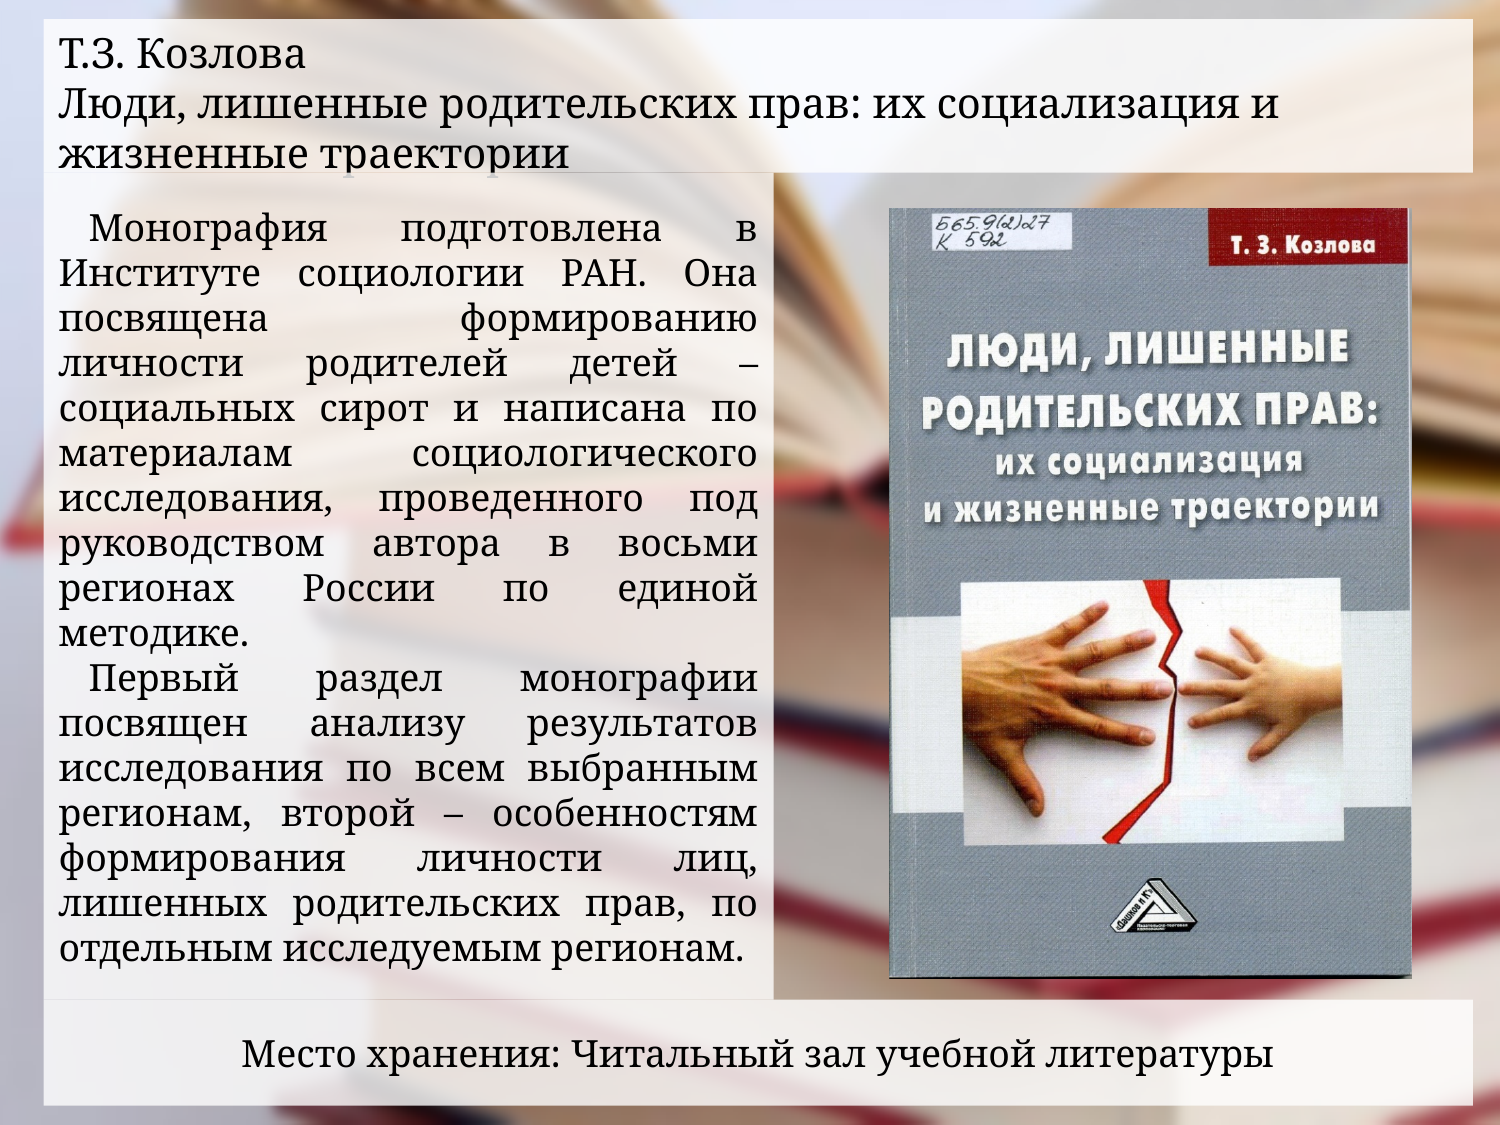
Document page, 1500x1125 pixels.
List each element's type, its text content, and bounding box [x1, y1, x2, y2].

text_box Место хранения: Читальный зал учебной литературы [41, 997, 1475, 1108]
list Монография подготовлена в Институте социологии РАН. Она посвящена формированию личности родителей детей – социальных сирот и написана по материалам социологического исследования, проведенного под руководством автора в восьми регионах России по единой методике. Первый раздел монографии посвящен анализу результатов исследования по всем выбранным регионам, второй – особенностям формирования личности лиц, лишенных родительских прав, по отдельным исследуемым регионам. [43, 172, 774, 1000]
picture [0, 0, 1500, 1125]
title Т.З. Козлова Люди, лишенные родительских прав: их социализация и жизненные траектории [43, 19, 1473, 173]
